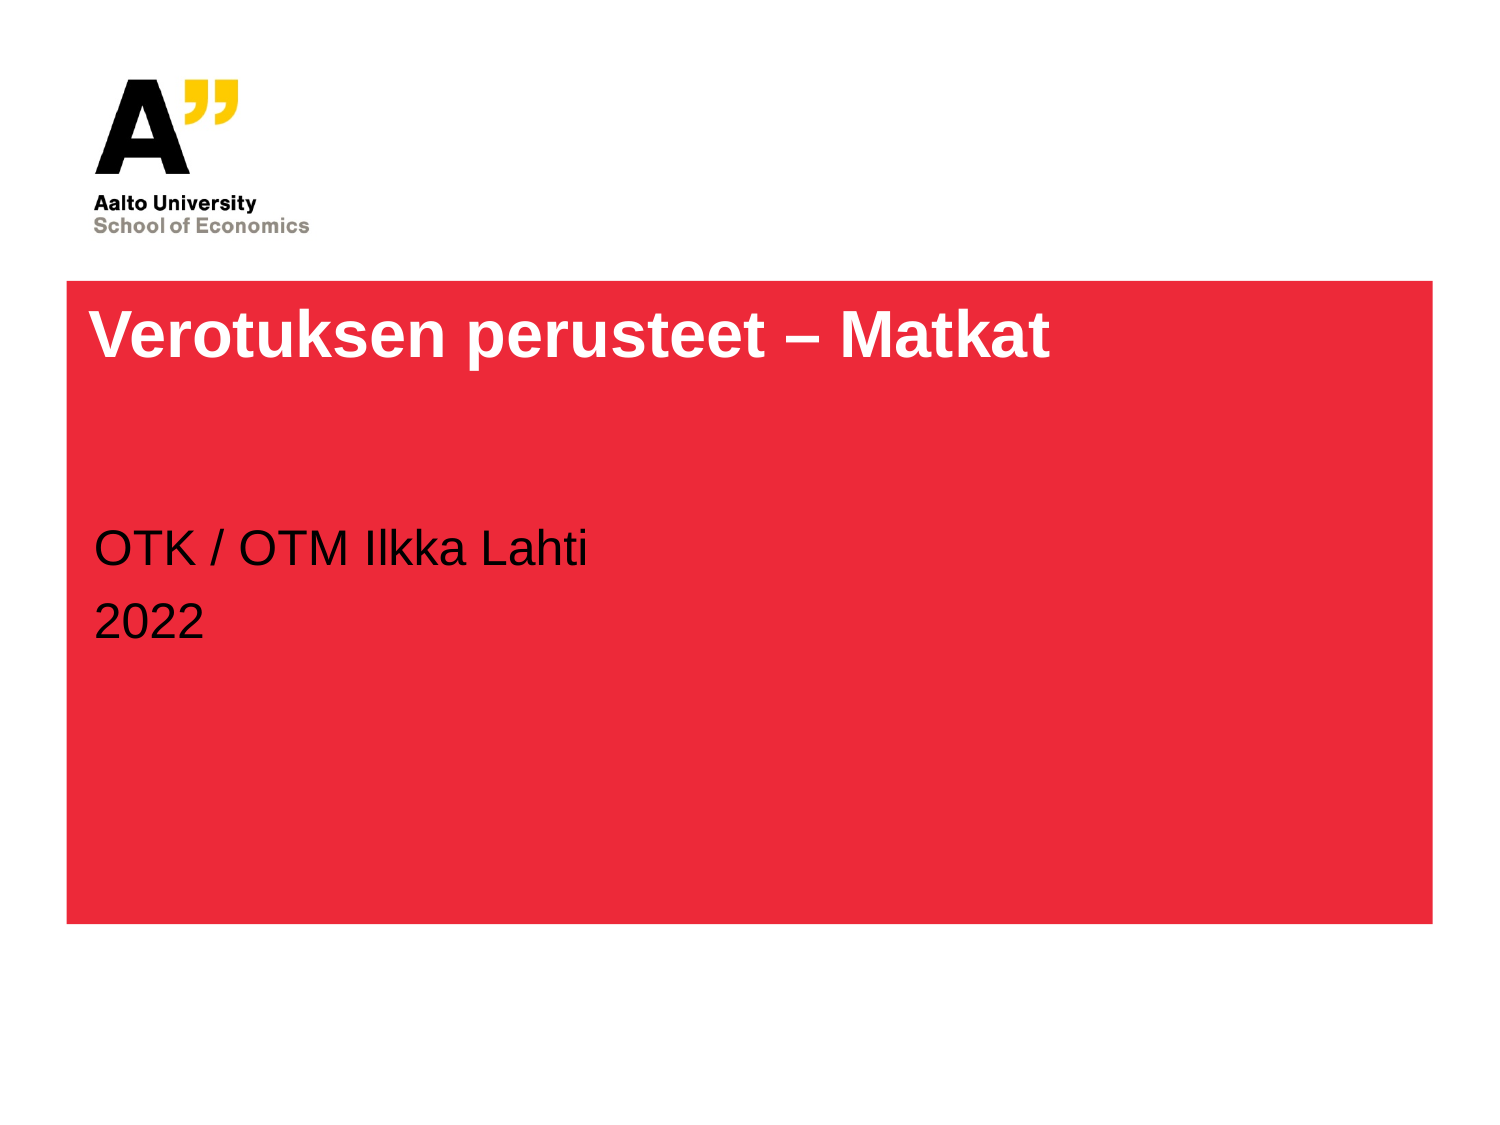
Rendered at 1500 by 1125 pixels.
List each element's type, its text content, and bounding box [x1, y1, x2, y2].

subtitle OTK / OTM Ilkka Lahti 2022 [93, 515, 1126, 900]
title Verotuksen perusteet – Matkat [88, 290, 1370, 634]
picture [0, 0, 348, 268]
